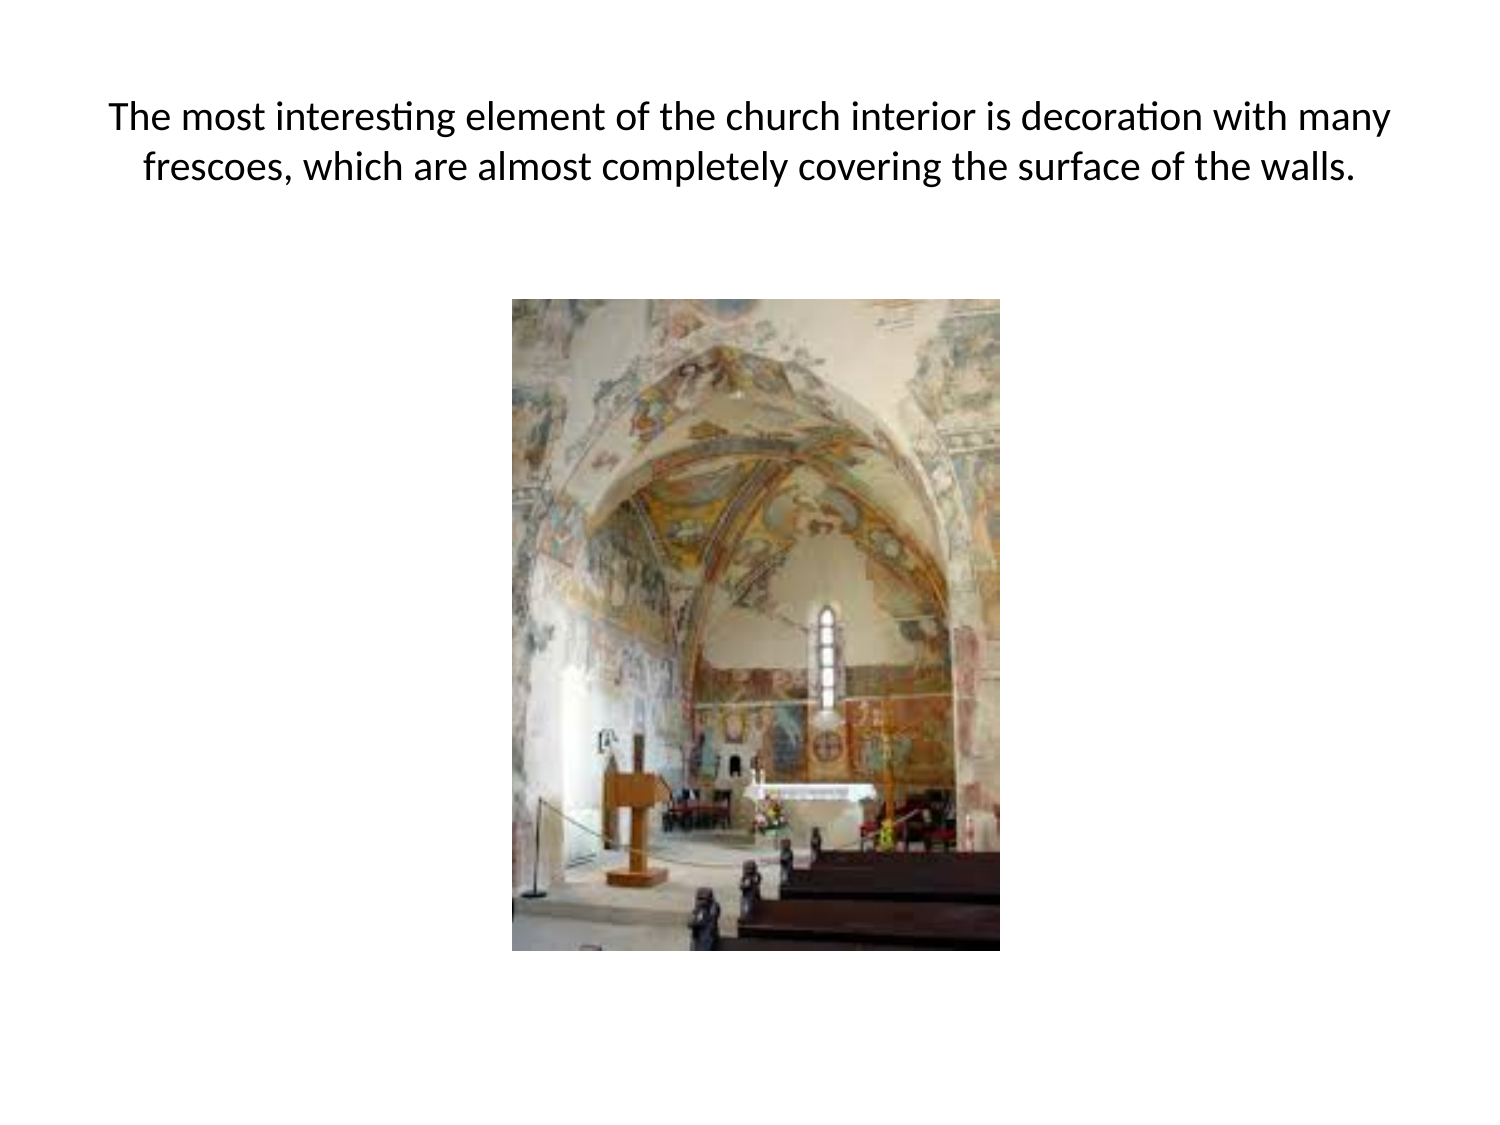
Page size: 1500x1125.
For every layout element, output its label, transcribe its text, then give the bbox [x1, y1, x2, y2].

title The most interesting element of the church interior is decoration with many frescoes, which are almost completely covering the surface of the walls. [75, 45, 1425, 233]
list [512, 299, 1001, 951]
